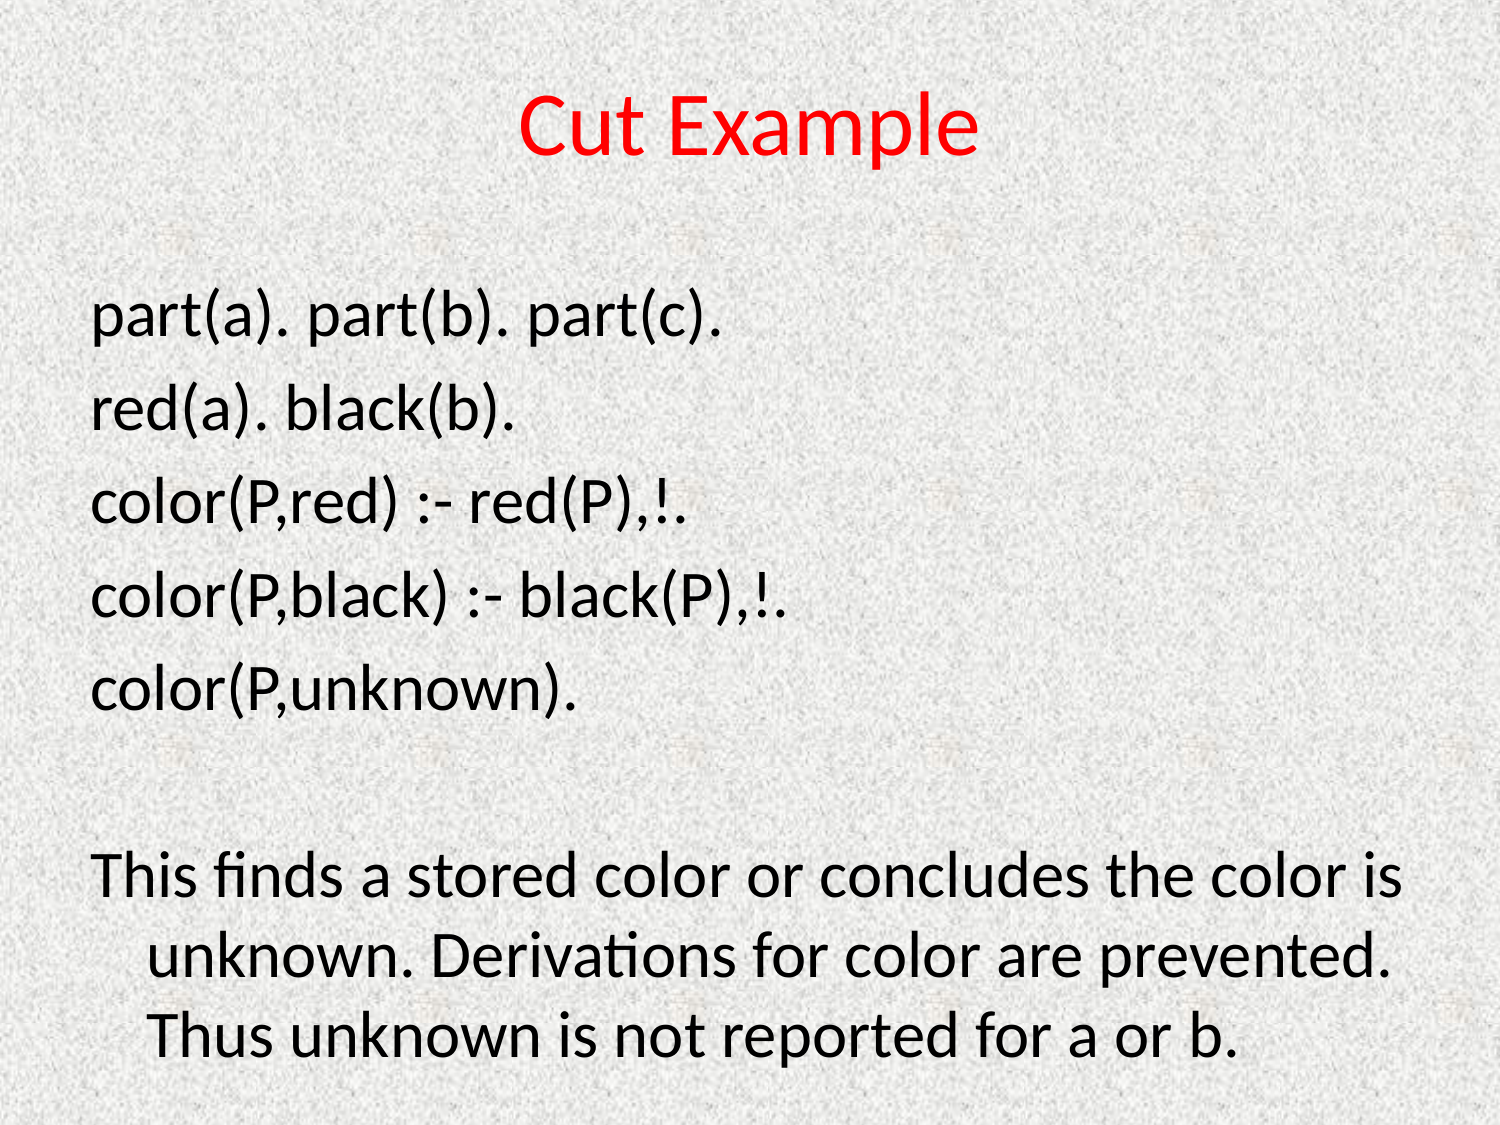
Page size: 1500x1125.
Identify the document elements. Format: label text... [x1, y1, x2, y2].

picture [0, 0, 1500, 1125]
list part(a). part(b). part(c). red(a). black(b). color(P,red) :- red(P),!. color(P,black) :- black(P),!. color(P,unknown). This finds a stored color or concludes the color is unknown. Derivations for color are prevented. Thus unknown is not reported for a or b. [75, 262, 1500, 1125]
title Cut Example [75, 24, 1425, 213]
